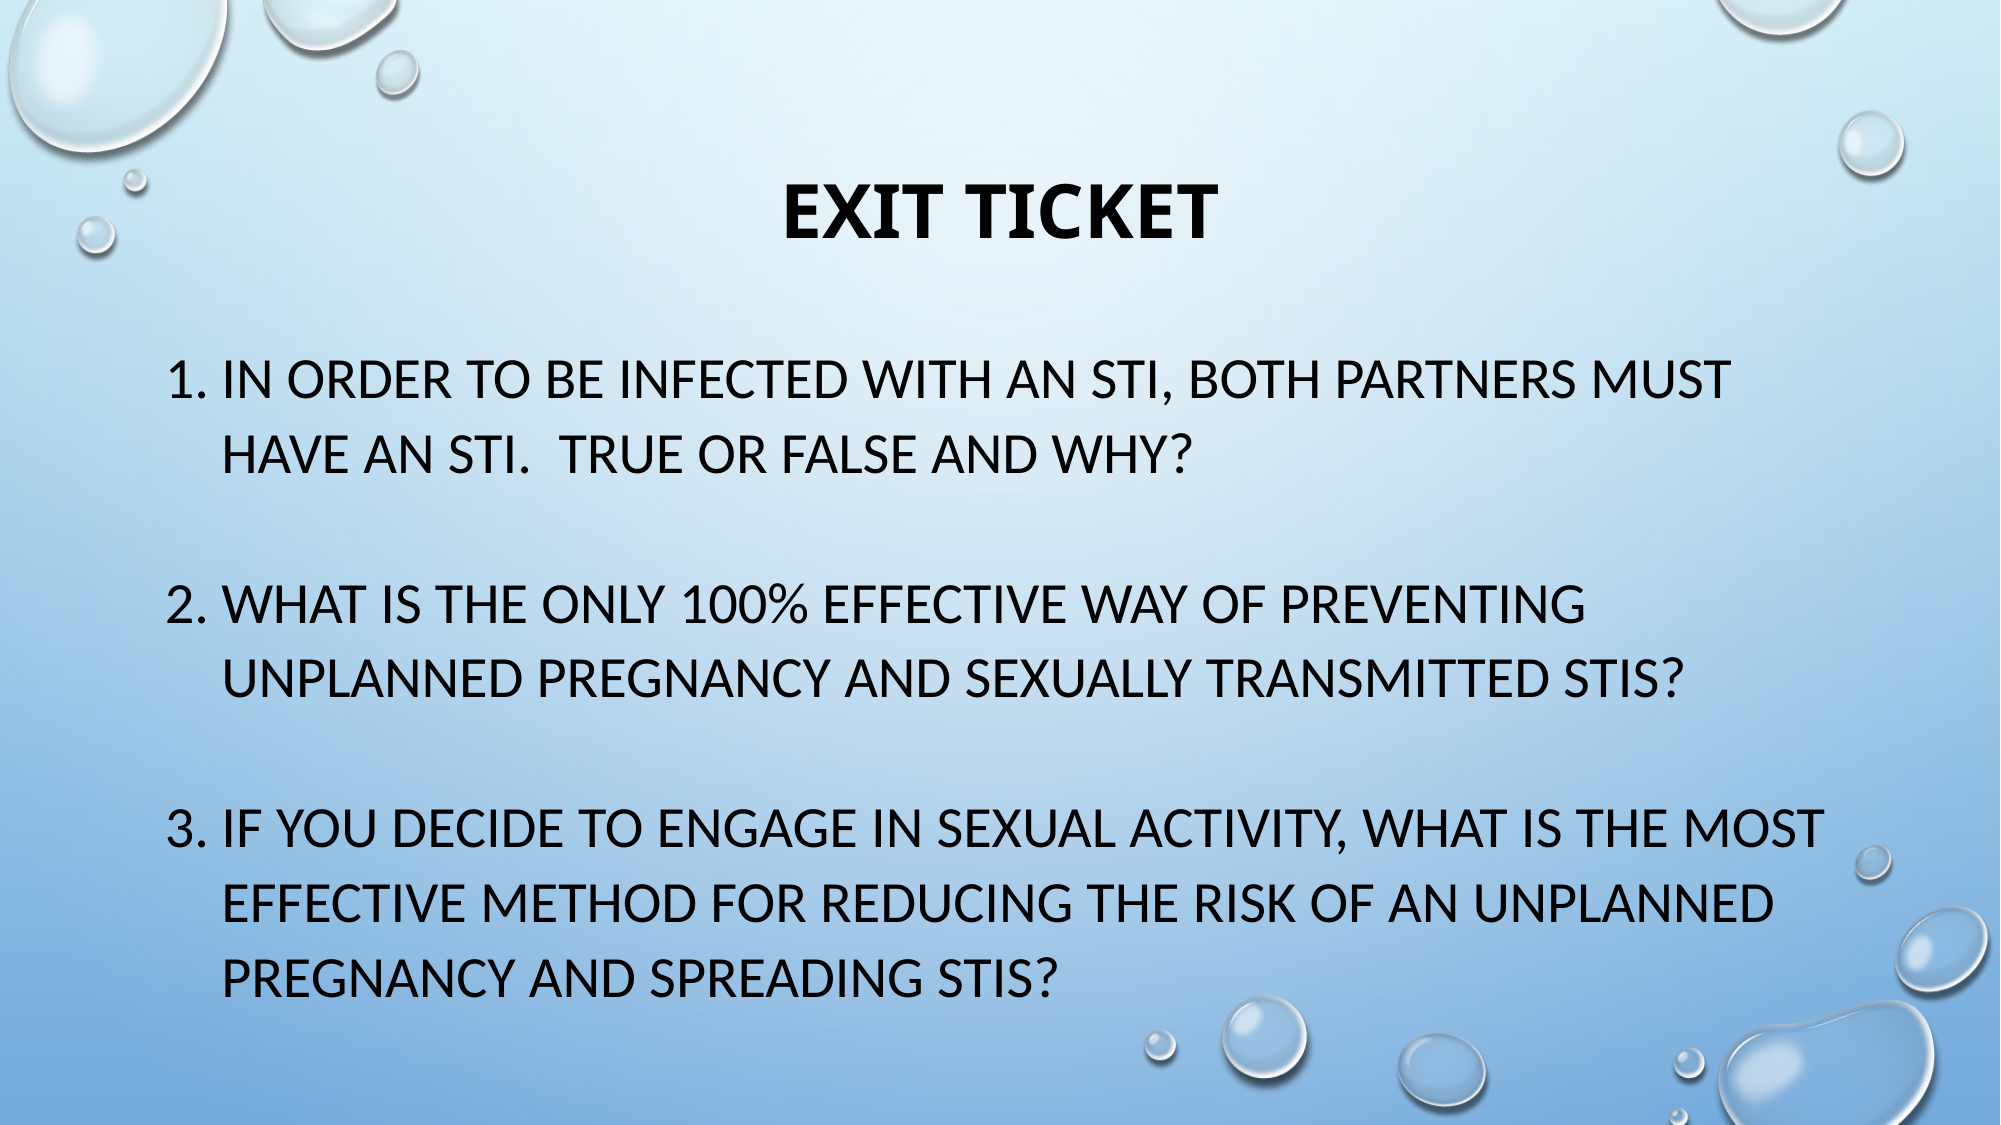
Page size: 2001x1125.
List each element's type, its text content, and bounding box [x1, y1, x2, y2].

list In order to be infected with an STI, both partners must have an STI. True or False and why? What is the only 100% effective way of preventing unplanned pregnancy and sexually transmitted STIs? If you decide to engage in sexual activity, what is the most effective method for reducing the risk of an unplanned pregnancy and spreading STIs? [149, 327, 1850, 1042]
title Exit Ticket [149, 101, 1851, 328]
picture [0, 0, 2000, 1125]
